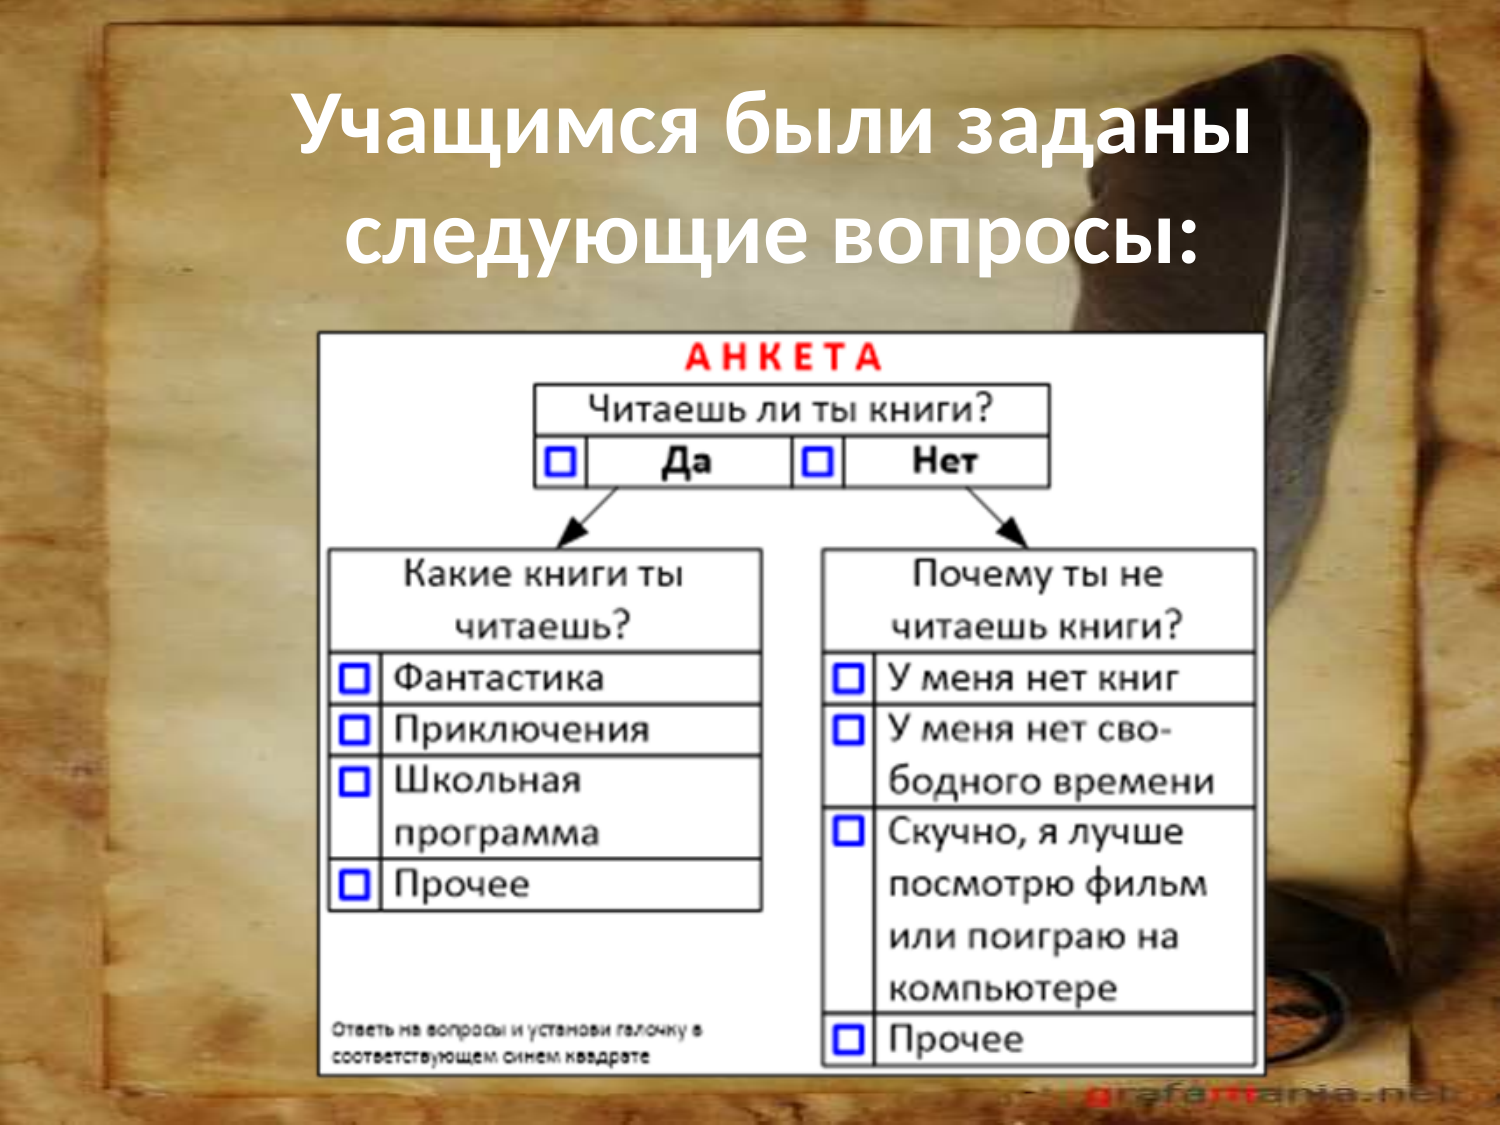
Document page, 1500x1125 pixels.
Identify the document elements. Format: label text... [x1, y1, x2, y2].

picture [0, 0, 1500, 1125]
text_box Учащимся были заданы следующие вопросы: [147, 54, 1400, 290]
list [312, 325, 1278, 1089]
